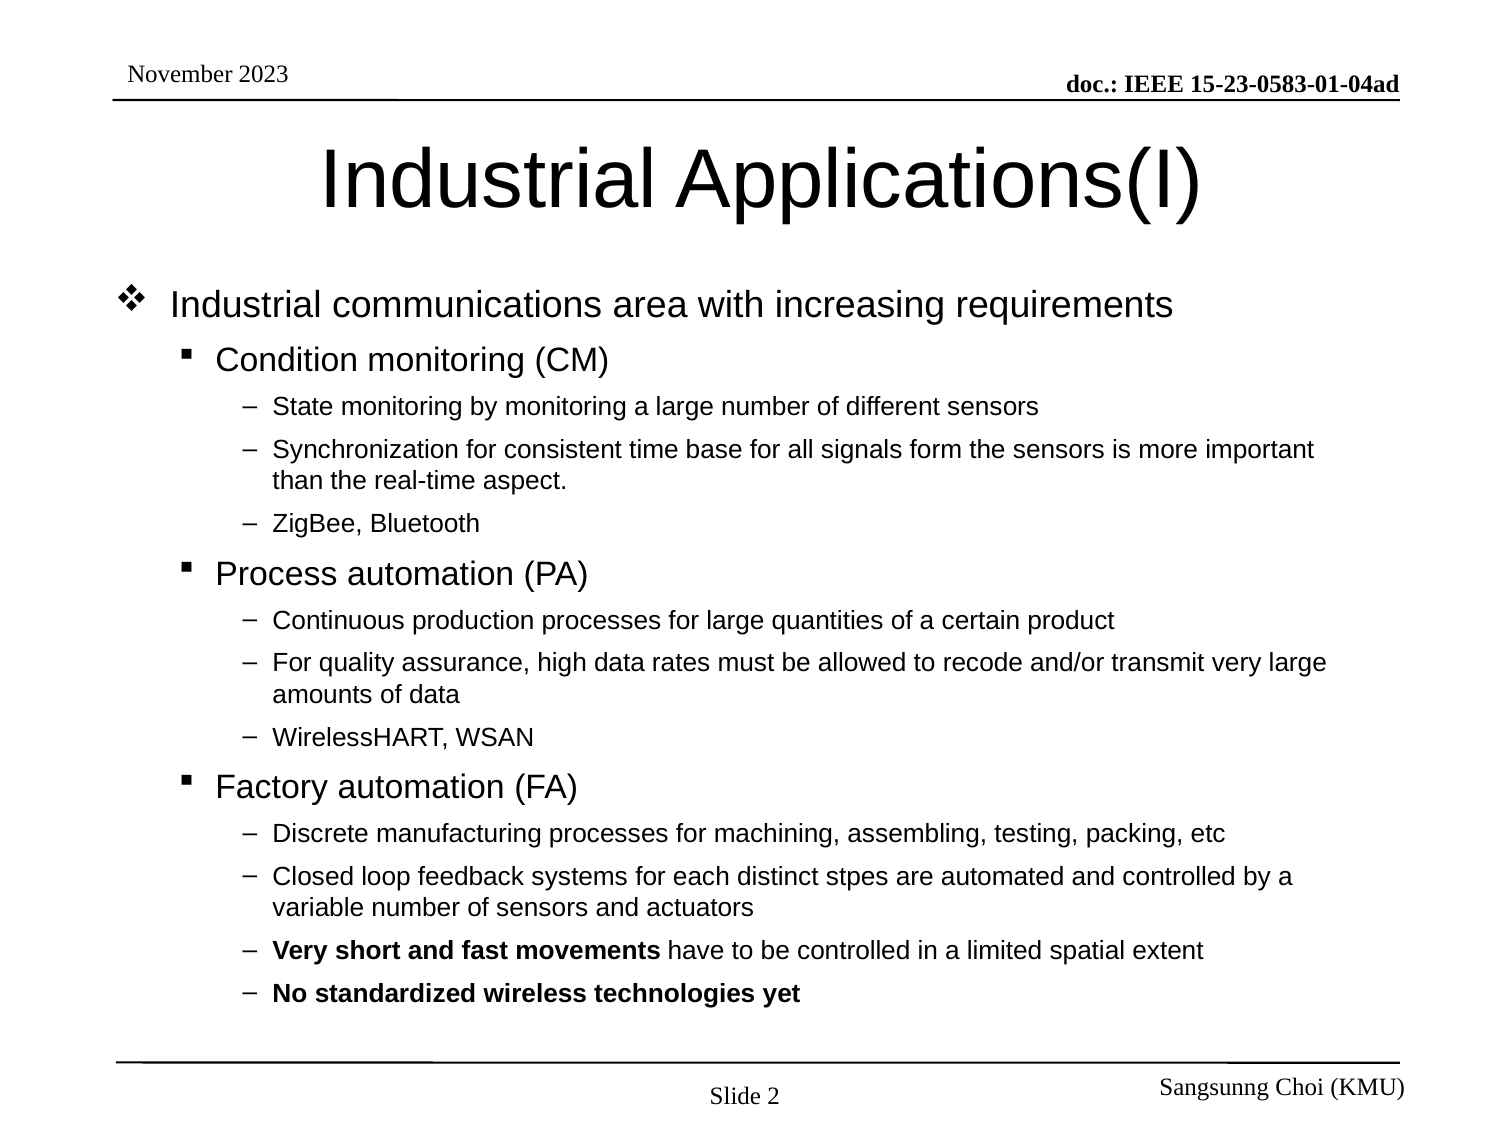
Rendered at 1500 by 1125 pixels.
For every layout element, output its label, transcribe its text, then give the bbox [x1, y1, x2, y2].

title Industrial Applications(I) [125, 112, 1399, 237]
list Industrial communications area with increasing requirements Condition monitoring (CM) State monitoring by monitoring a large number of different sensors Synchronization for consistent time base for all signals form the sensors is more important than the real-time aspect. ZigBee, Bluetooth Process automation (PA) Continuous production processes for large quantities of a certain product For quality assurance, high data rates must be allowed to recode and/or transmit very large amounts of data WirelessHART, WSAN Factory automation (FA) Discrete manufacturing processes for machining, assembling, testing, packing, etc Closed loop feedback systems for each distinct stpes are automated and controlled by a variable number of sensors and actuators Very short and fast movements have to be controlled in a limited spatial extent No standardized wireless technologies yet [99, 272, 1374, 1017]
slide_number Slide 2 [690, 1075, 799, 1115]
